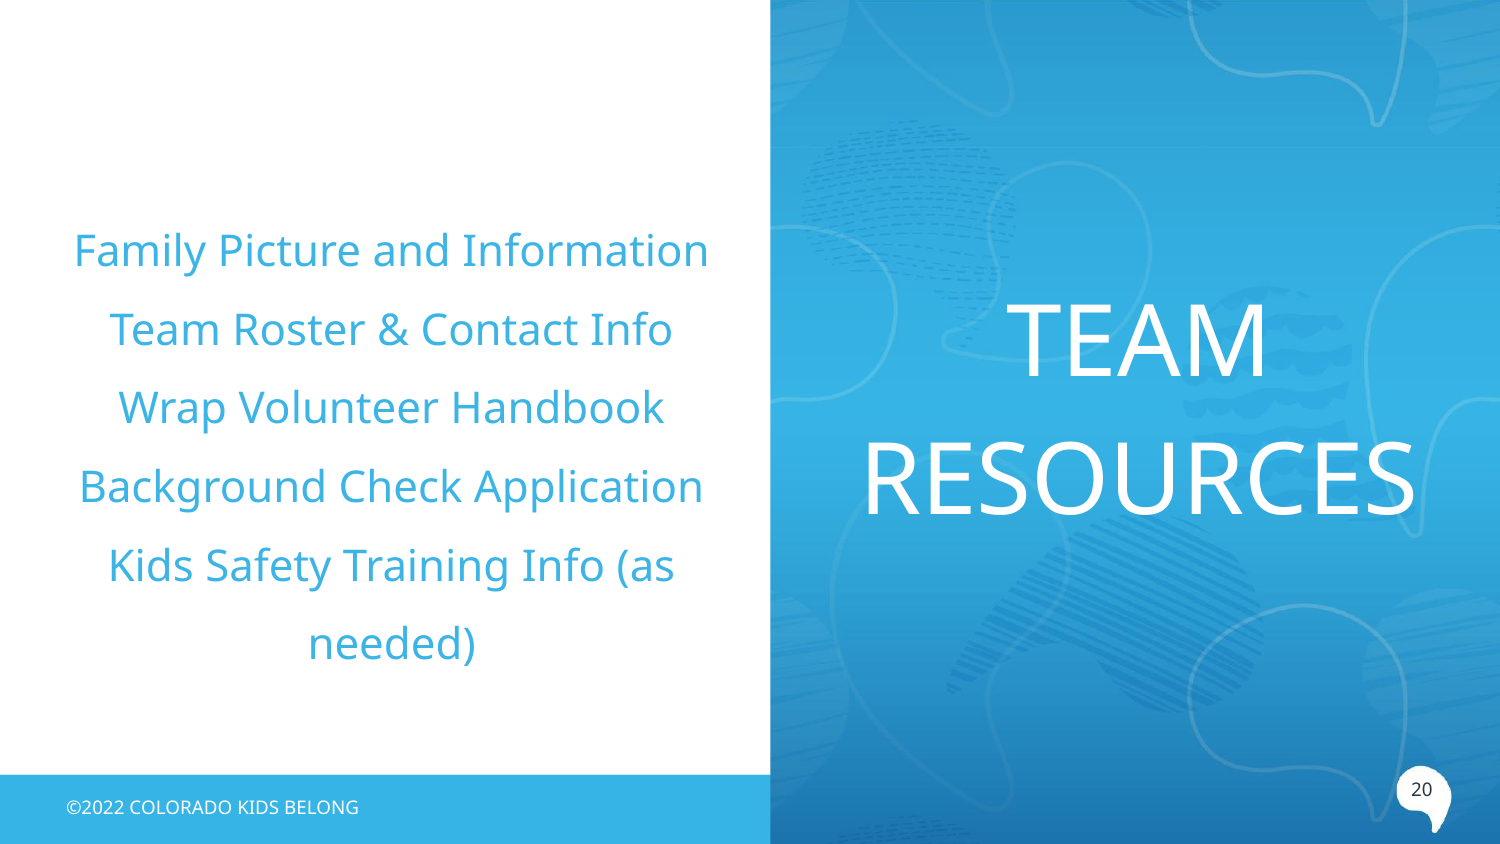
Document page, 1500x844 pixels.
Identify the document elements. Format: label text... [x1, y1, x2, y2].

picture [0, 0, 1500, 844]
text_box TEAM RESOURCES [808, 243, 1470, 549]
text_box Family Picture and Information Team Roster & Contact Info Wrap Volunteer Handbook Background Check Application Kids Safety Training Info (as needed) [16, 181, 767, 684]
slide_number ‹#› [1393, 765, 1450, 816]
